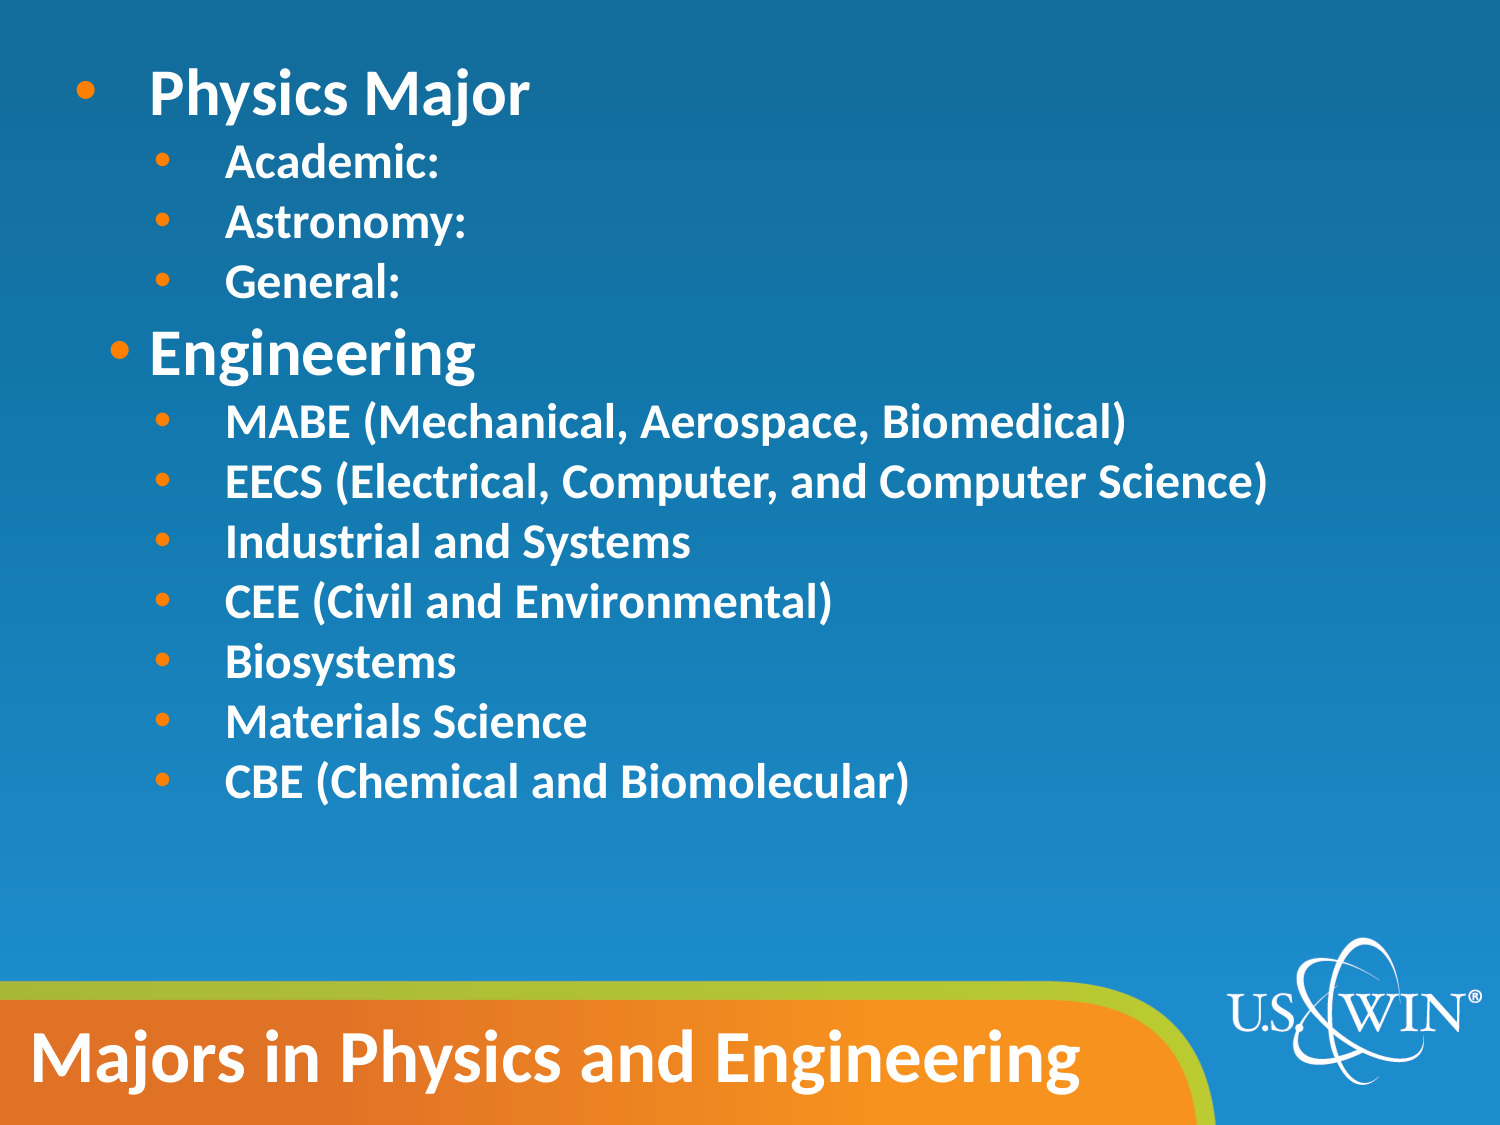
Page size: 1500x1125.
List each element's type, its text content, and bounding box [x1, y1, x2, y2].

title Majors in Physics and Engineering [29, 958, 1380, 1125]
list Physics Major Academic: Astronomy: General: Engineering MABE (Mechanical, Aerospace, Biomedical) EECS (Electrical, Computer, and Computer Science) Industrial and Systems CEE (Civil and Environmental) Biosystems Materials Science CBE (Chemical and Biomolecular) [67, 41, 1457, 731]
picture [0, 0, 1500, 1125]
